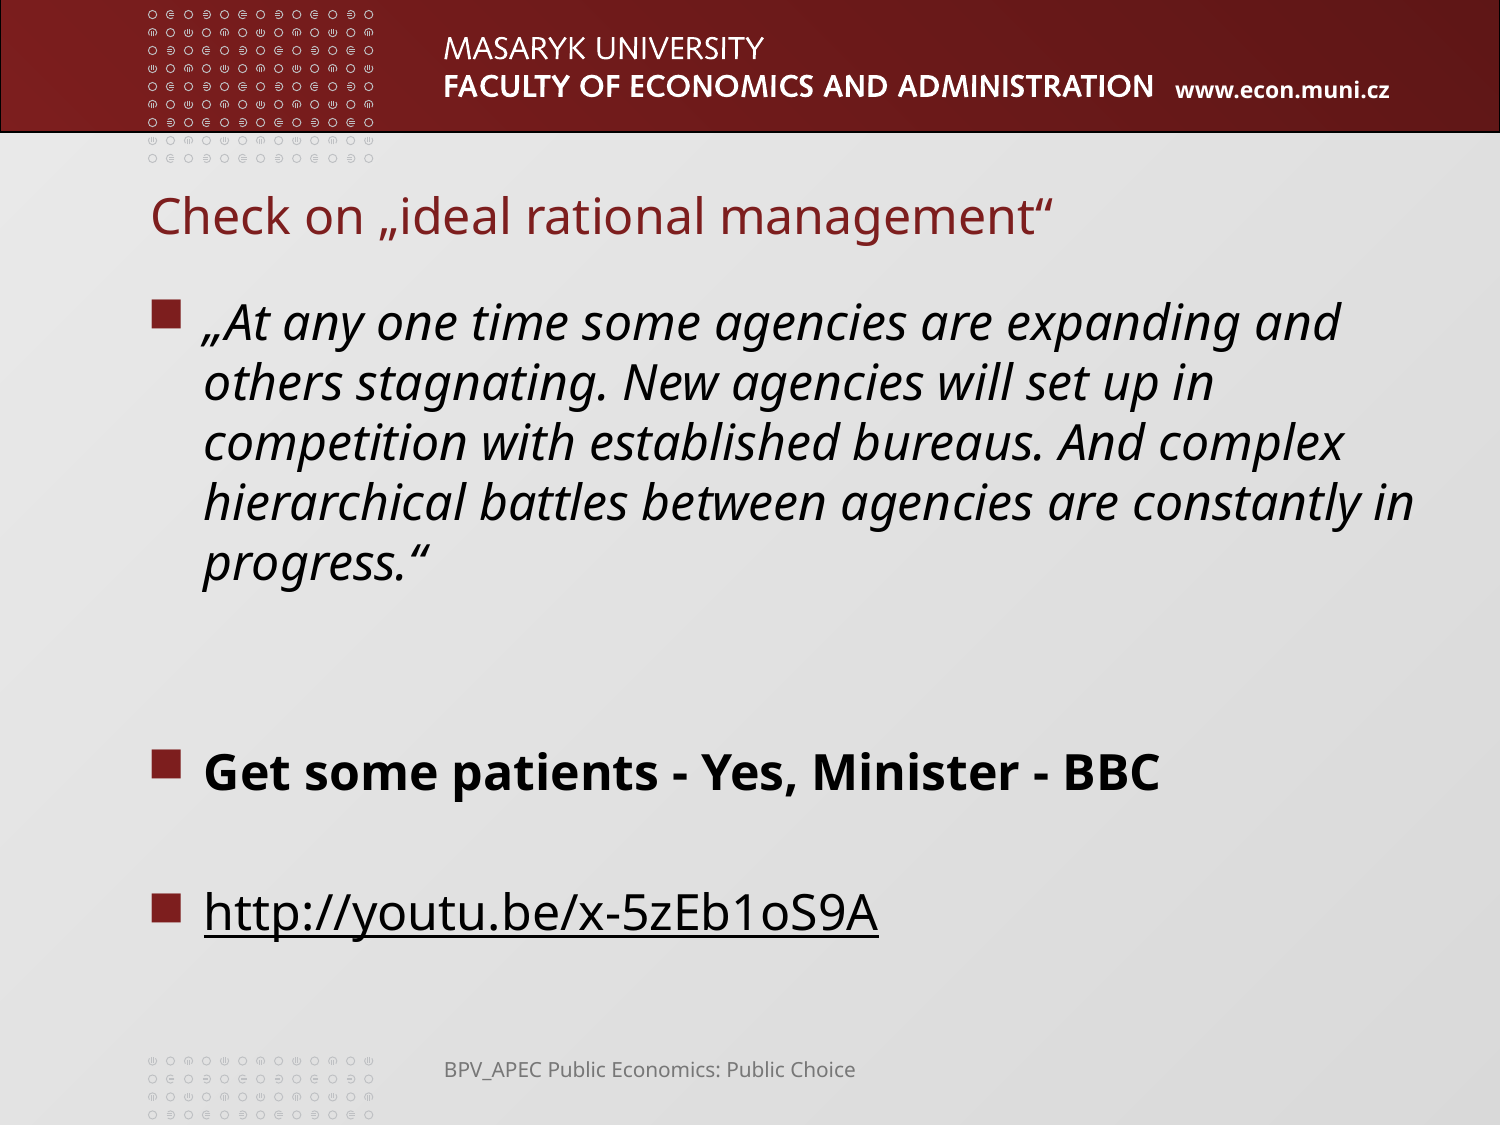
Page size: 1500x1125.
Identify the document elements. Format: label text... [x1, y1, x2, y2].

title Check on „ideal rational management“ [150, 184, 1425, 268]
footer BPV_APEC Public Economics: Public Choice [444, 1056, 1279, 1100]
list „At any one time some agencies are expanding and others stagnating. New agencies will set up in competition with established bureaus. And complex hierarchical battles between agencies are constantly in progress.“ Get some patients - Yes, Minister - BBC http://youtu.be/x-5zEb1oS9A [147, 290, 1423, 1006]
